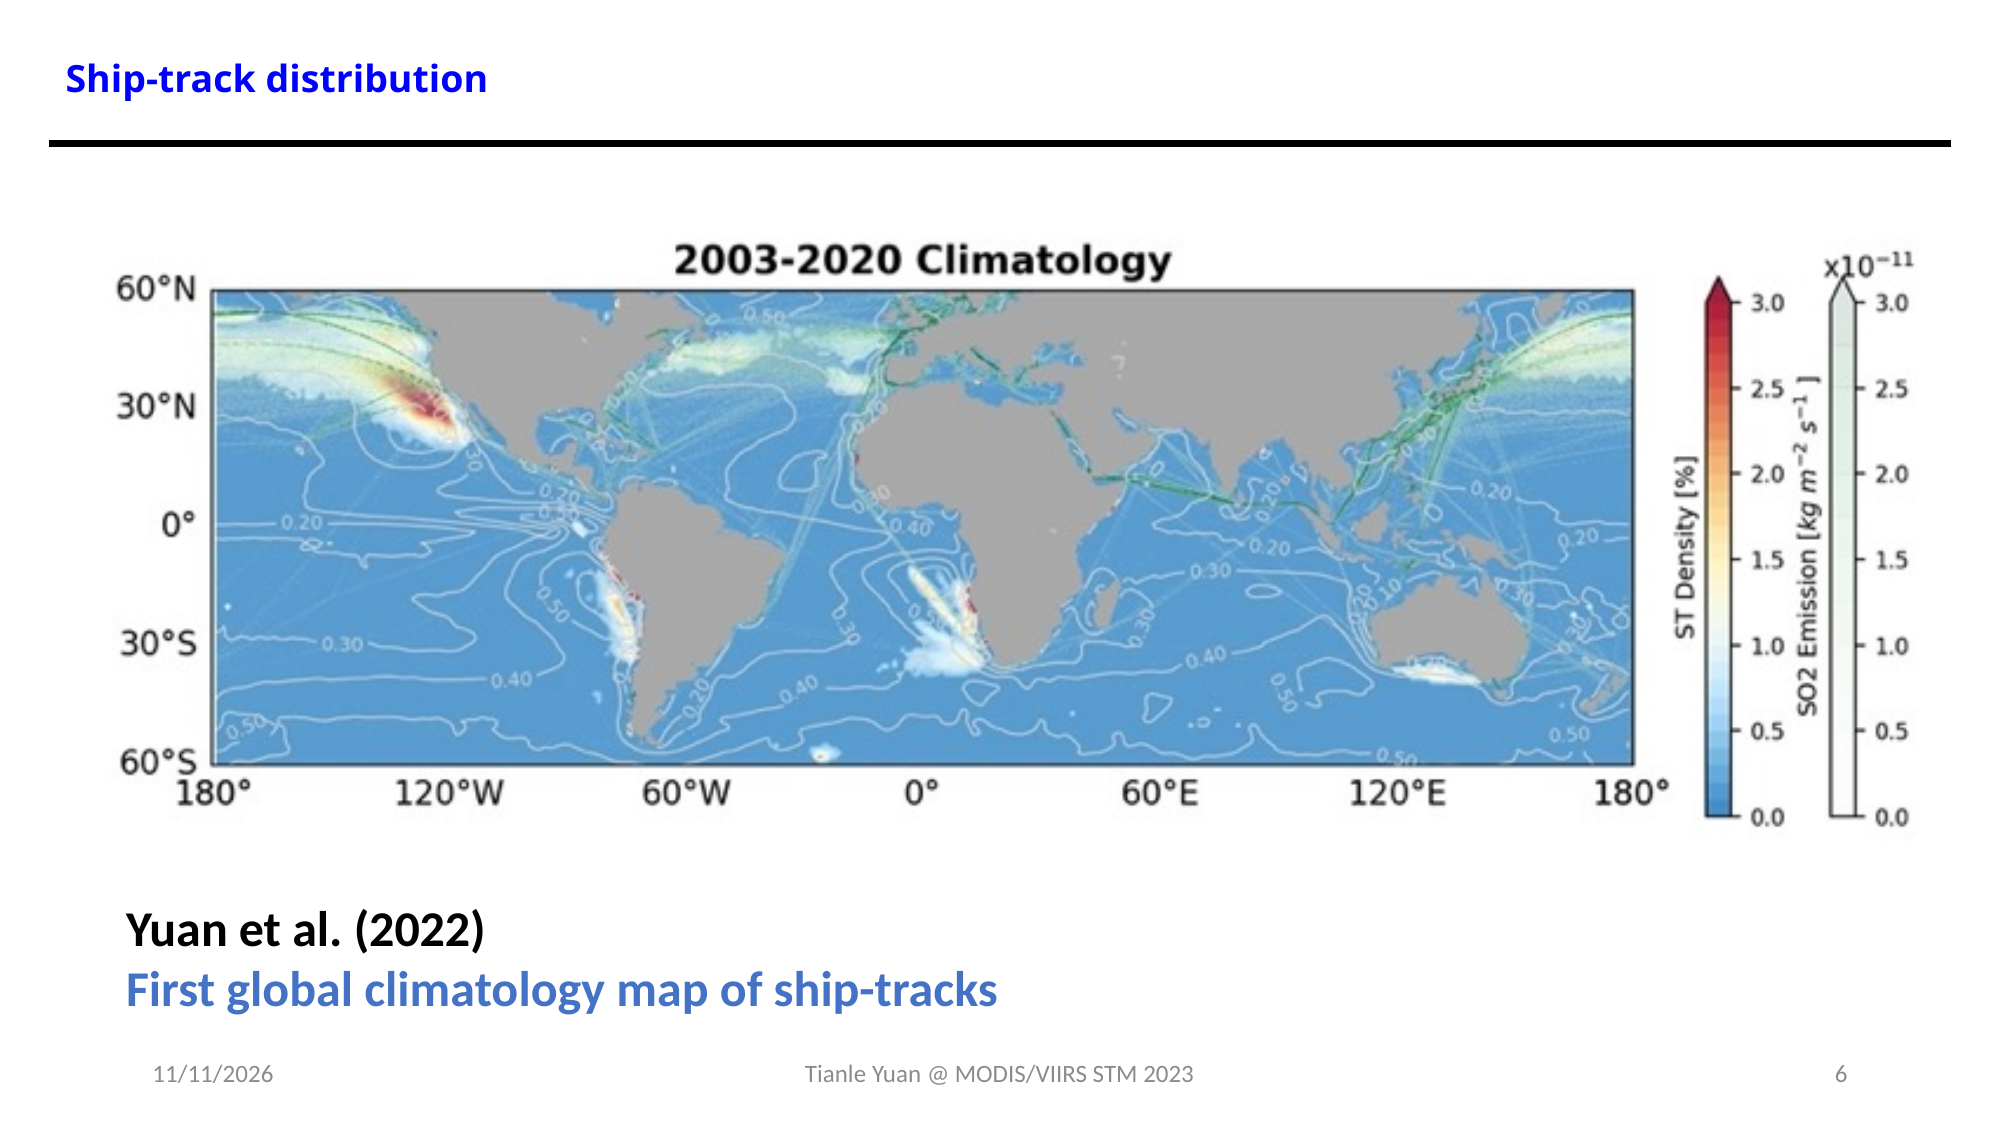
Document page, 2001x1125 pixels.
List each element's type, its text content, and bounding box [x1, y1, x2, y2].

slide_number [137, 1042, 588, 1103]
picture [74, 163, 1933, 872]
footer Tianle Yuan @ MODIS/VIIRS STM 2023 [662, 1042, 1338, 1103]
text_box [48, 47, 1951, 144]
slide_number 6 [1412, 1042, 1863, 1103]
text_box Yuan et al. (2022) First global climatology map of ship-tracks [111, 888, 1933, 1024]
